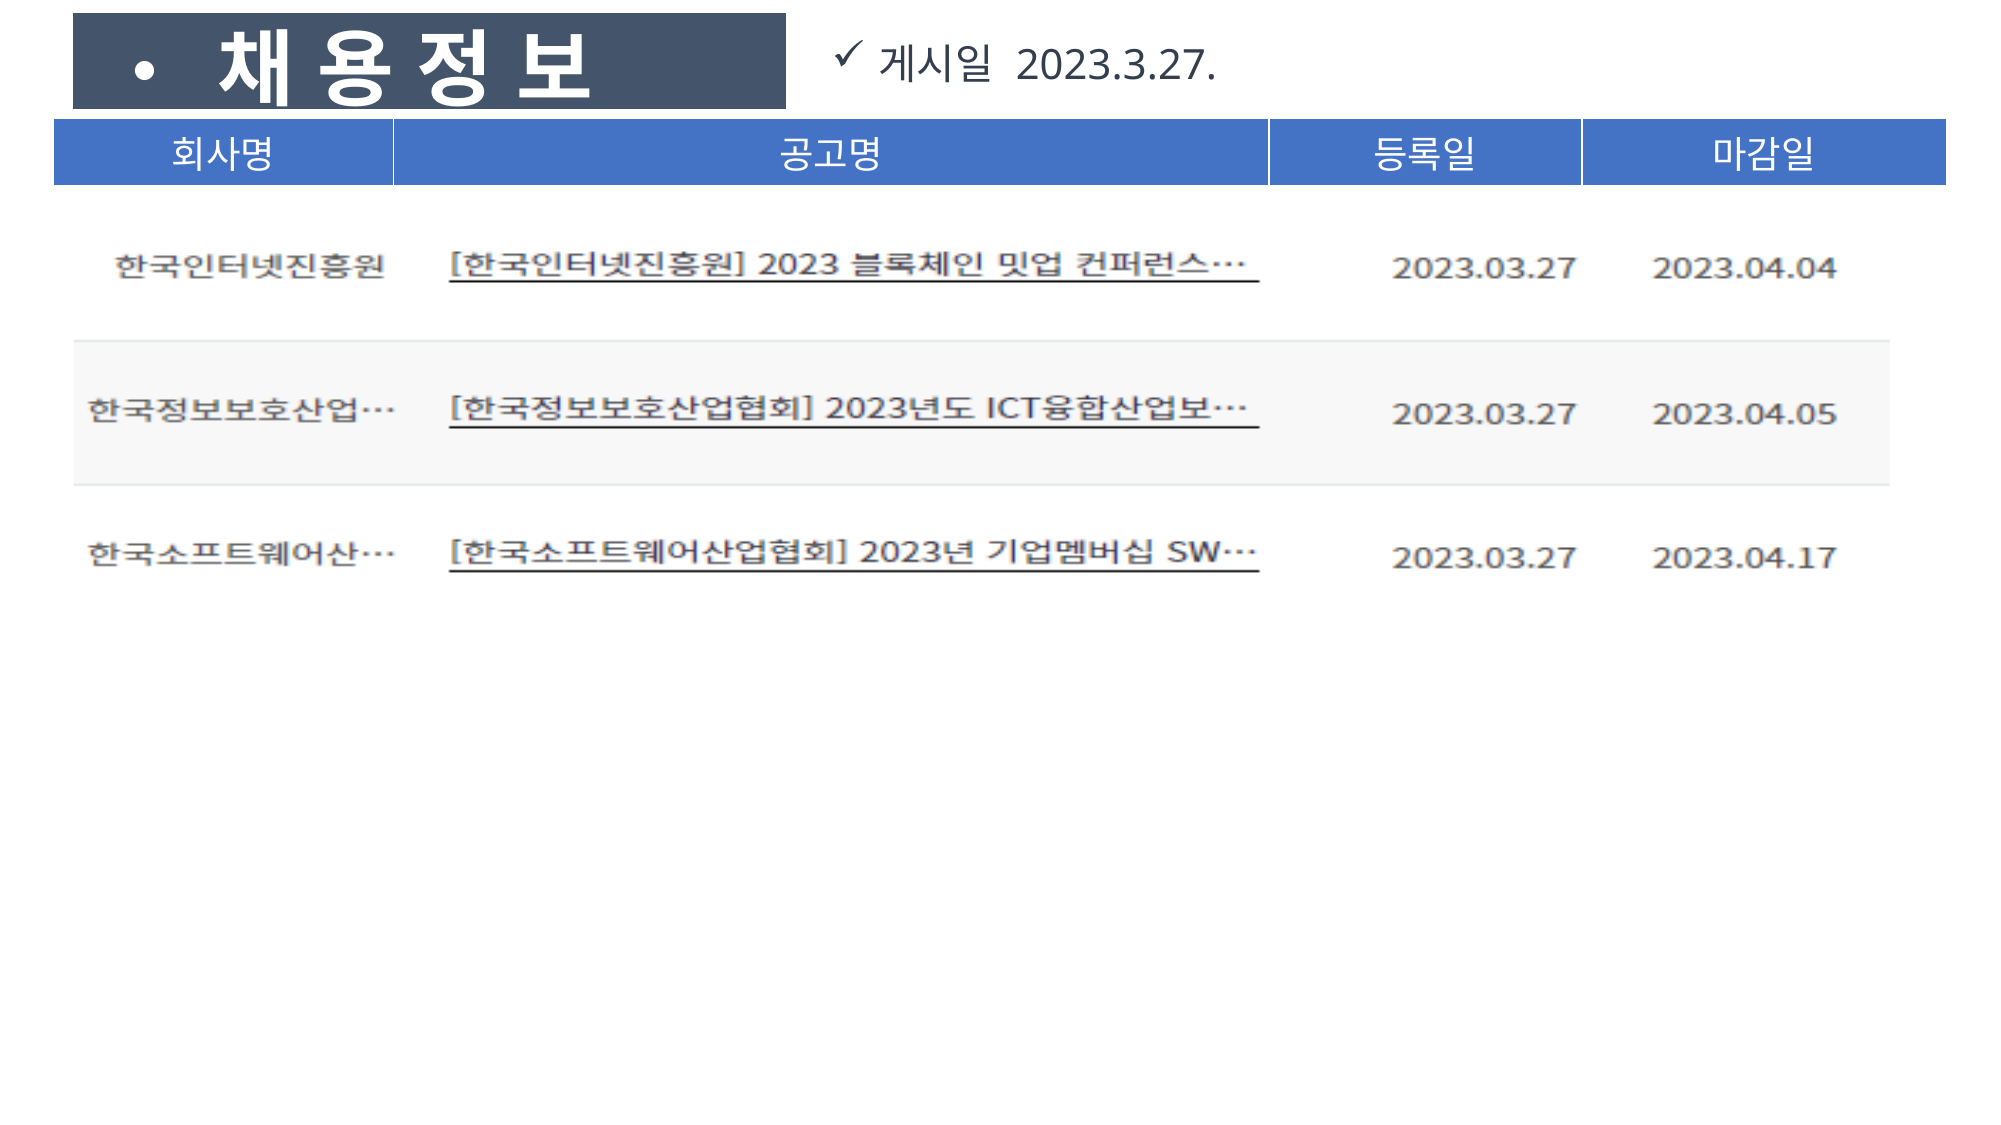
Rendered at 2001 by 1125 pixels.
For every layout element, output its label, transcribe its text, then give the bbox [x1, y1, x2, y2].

text_box • 채 용 정 보 [76, 9, 739, 117]
table_header 회사명 [54, 119, 393, 185]
picture [73, 223, 1890, 620]
text_box 게시일 2023.3.27. [816, 30, 1672, 95]
text_box [739, 13, 786, 109]
text_box [183, 208, 2000, 284]
table_header 공고명 [394, 119, 1268, 185]
table_header 등록일 [1270, 119, 1581, 185]
table_header 마감일 [1583, 119, 1946, 185]
